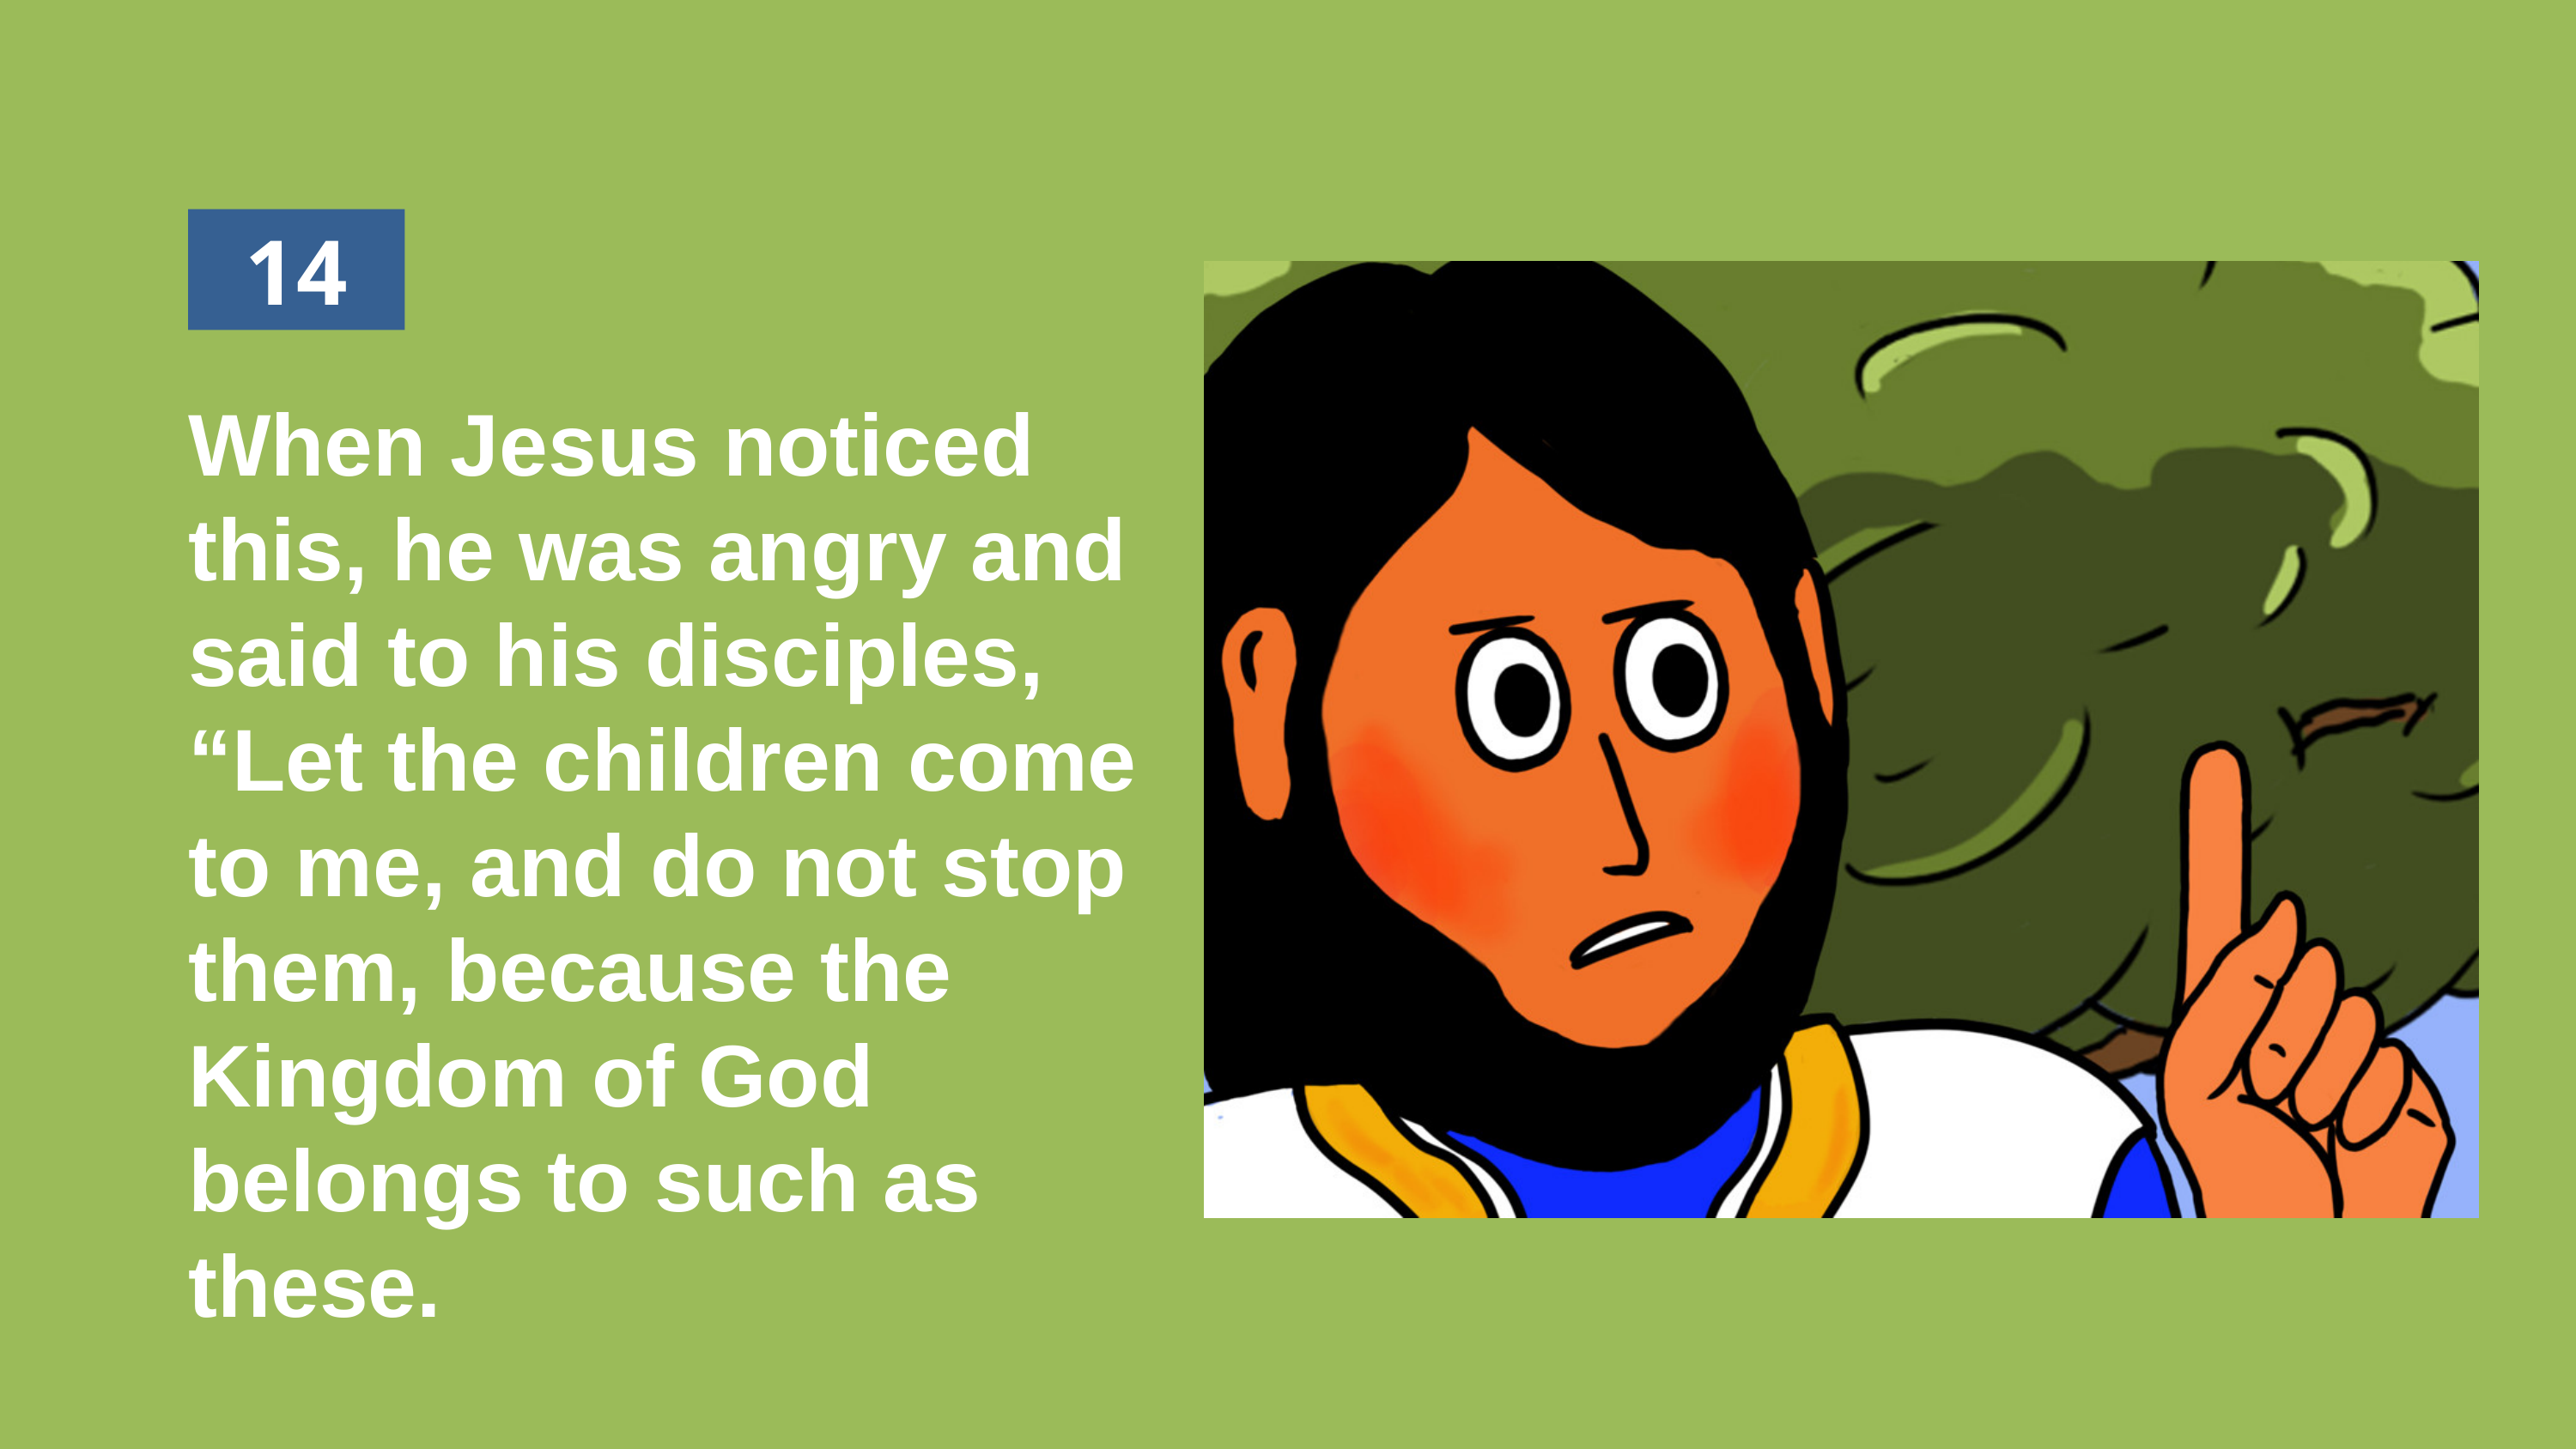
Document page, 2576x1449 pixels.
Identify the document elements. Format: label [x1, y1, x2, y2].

picture [1203, 261, 2479, 1218]
text_box [187, 209, 1205, 1344]
